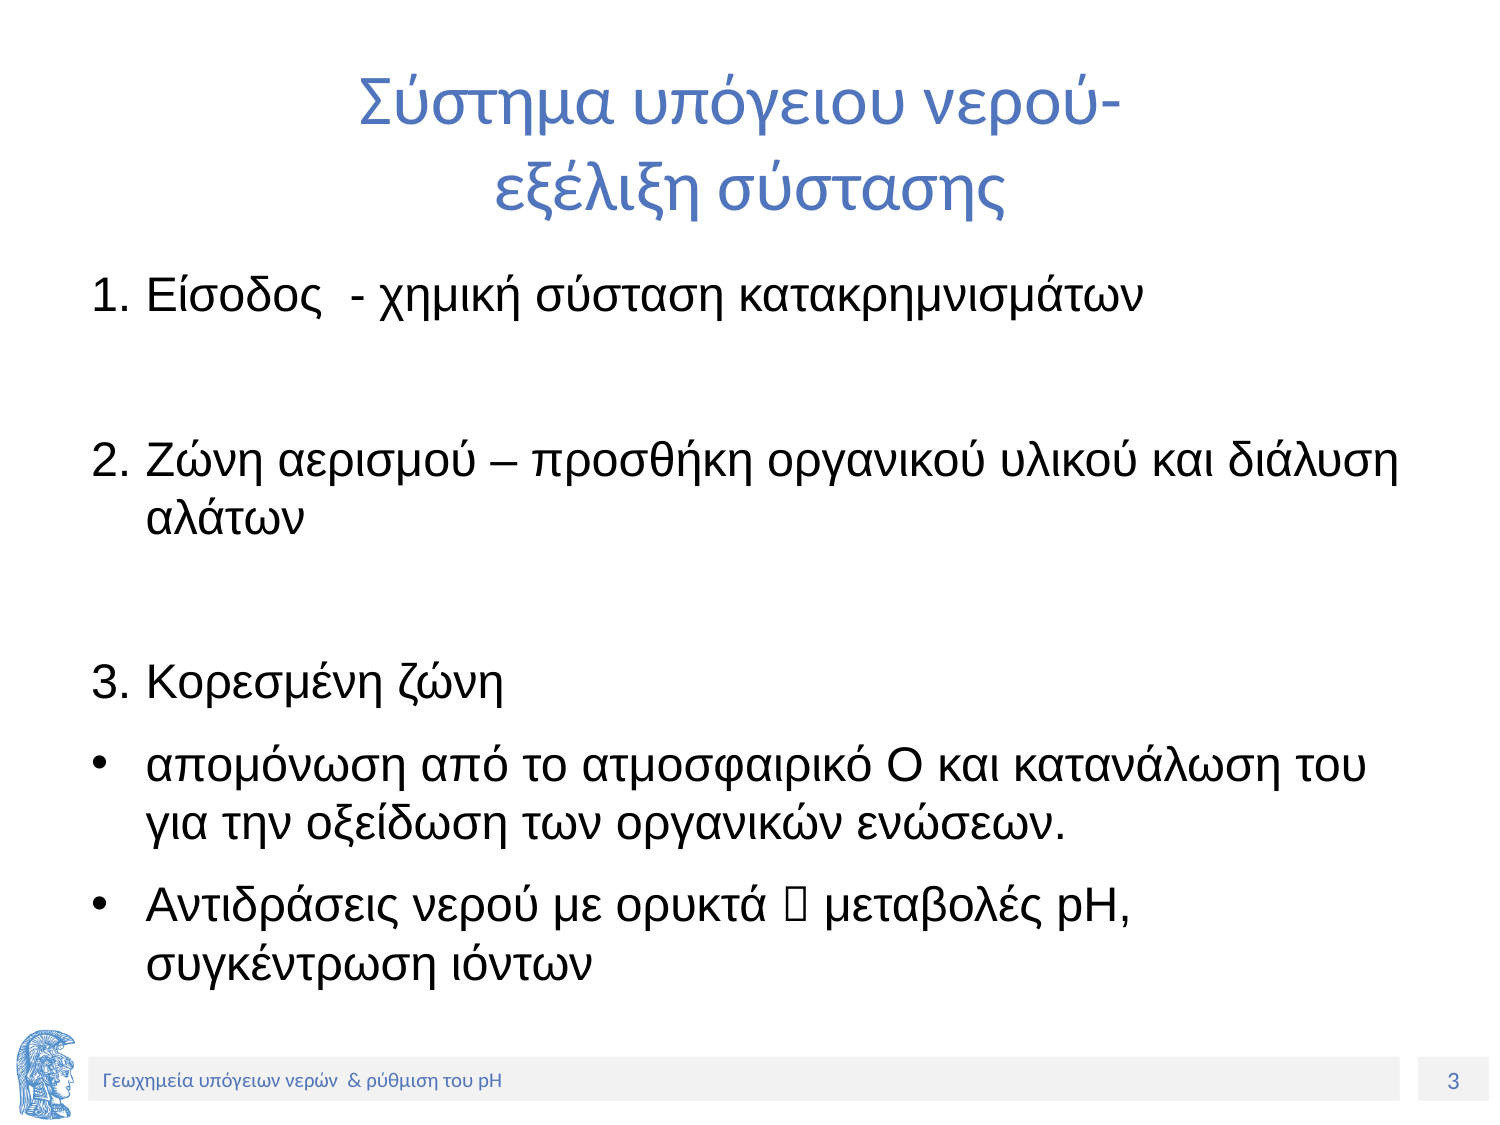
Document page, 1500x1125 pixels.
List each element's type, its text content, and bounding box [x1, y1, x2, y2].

list Είσοδος - χημική σύσταση κατακρημνισμάτων Ζώνη αερισμού – προσθήκη οργανικού υλικού και διάλυση αλάτων Κορεσμένη ζώνη απομόνωση από το ατμοσφαιρικό Ο και κατανάλωση του για την οξείδωση των οργανικών ενώσεων. Αντιδράσεις νερού με ορυκτά  μεταβολές pH, συγκέντρωση ιόντων [76, 255, 1427, 998]
title Σύστημα υπόγειου νερού- εξέλιξη σύστασης [75, 45, 1425, 233]
picture [9, 1026, 81, 1120]
